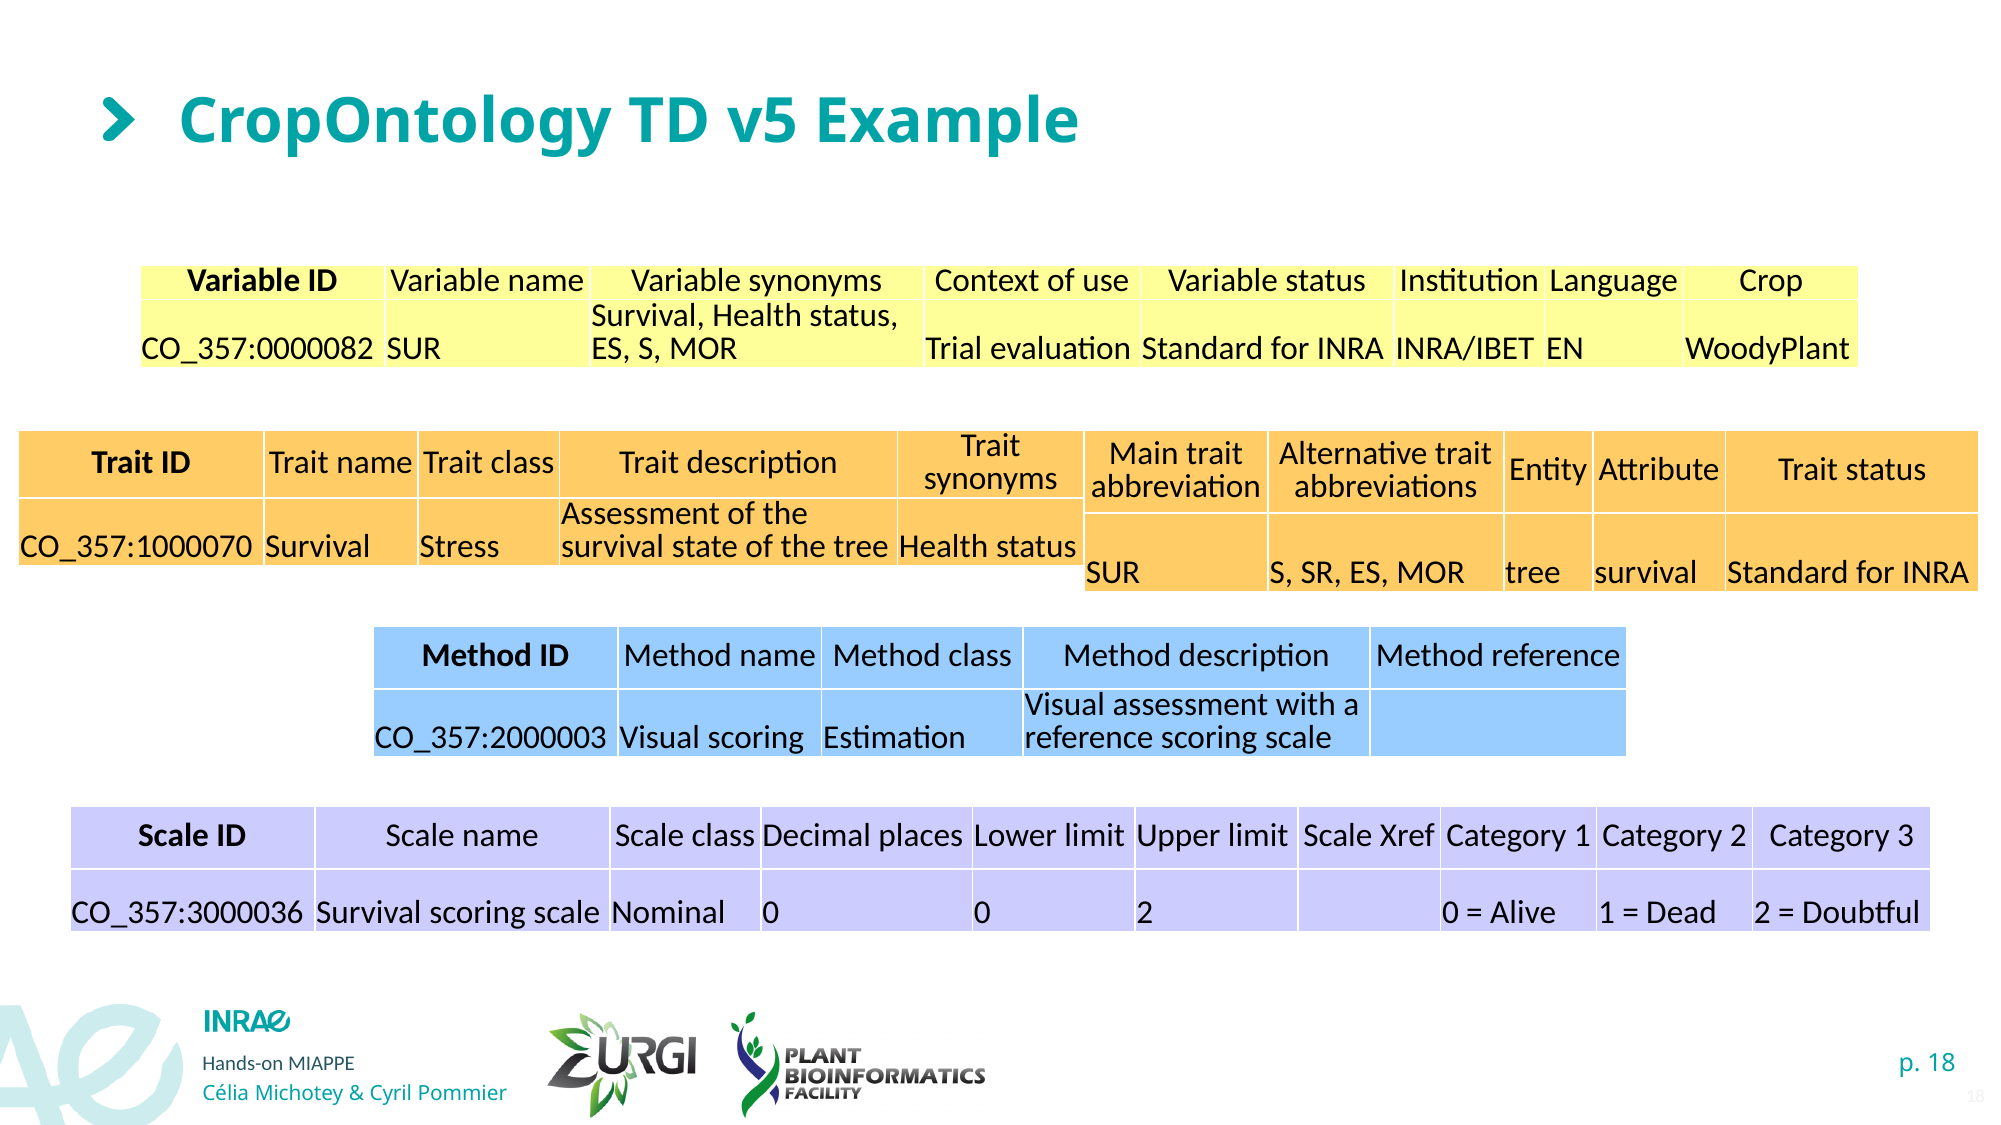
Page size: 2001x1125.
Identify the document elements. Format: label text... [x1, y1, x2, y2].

table_cell CO_357:2000003 [374, 690, 617, 756]
table_cell [1299, 870, 1440, 931]
table_header Institution [1395, 266, 1544, 299]
table_header Entity [1505, 431, 1592, 512]
table_cell SUR [386, 300, 589, 367]
table_cell Trial evaluation [925, 300, 1140, 367]
table_header Attribute [1594, 431, 1725, 512]
table_header Alternative trait abbreviations [1269, 431, 1503, 512]
table_cell Health status [898, 499, 1083, 565]
table_header Trait class [419, 431, 559, 497]
title CropOntology TD v5 Example [103, 59, 1397, 186]
table_header Method class [822, 627, 1022, 688]
table_header Variable name [386, 266, 589, 299]
table_cell 2 = Doubtful [1753, 870, 1930, 931]
table_header Decimal places [762, 807, 972, 868]
table_header Scale ID [71, 807, 314, 868]
table_header Category 3 [1753, 807, 1930, 868]
table_cell Assessment of the survival state of the tree [560, 499, 897, 565]
table_header Method description [1024, 627, 1369, 688]
table_header Category 2 [1597, 807, 1752, 868]
table_header Scale name [316, 807, 609, 868]
table_cell survival [1594, 514, 1725, 591]
table_cell Nominal [611, 870, 760, 931]
table_cell 0 [973, 870, 1134, 931]
table_header Main trait abbreviation [1085, 431, 1267, 512]
table_cell INRA/IBET [1395, 300, 1544, 367]
table_header Trait name [265, 431, 417, 497]
picture [0, 996, 329, 1125]
table_cell CO_357:1000070 [19, 499, 263, 565]
table_cell WoodyPlant [1684, 300, 1858, 367]
table_cell EN [1545, 300, 1683, 367]
table_cell Estimation [822, 690, 1022, 756]
table_cell Survival [265, 499, 417, 565]
table_header Lower limit [973, 807, 1134, 868]
table_cell SUR [1085, 514, 1267, 591]
table_header Variable synonyms [591, 266, 923, 299]
table_header Category 1 [1441, 807, 1596, 868]
table_cell Stress [419, 499, 559, 565]
table_header Language [1545, 266, 1683, 299]
table_cell 0 = Alive [1441, 870, 1596, 931]
table_cell CO_357:3000036 [71, 870, 314, 931]
table_header Trait ID [19, 431, 263, 497]
table_header Trait synonyms [898, 431, 1083, 497]
table_header Upper limit [1136, 807, 1297, 868]
picture [103, 97, 136, 141]
table_header Variable status [1141, 266, 1393, 299]
table_cell CO_357:0000082 [141, 300, 384, 367]
table_header Scale class [611, 807, 760, 868]
table_cell Visual scoring [619, 690, 821, 756]
picture [547, 1013, 696, 1118]
table_header Crop [1684, 266, 1858, 299]
slide_number 18 [1533, 1065, 2000, 1125]
table_cell Visual assessment with a reference scoring scale [1024, 690, 1369, 756]
table_header Variable ID [141, 266, 384, 299]
table_cell tree [1505, 514, 1592, 591]
table_header Trait status [1726, 431, 1978, 512]
table_header Method name [619, 627, 821, 688]
table_header Trait description [560, 431, 897, 497]
table_cell 0 [762, 870, 972, 931]
table_header Context of use [925, 266, 1140, 299]
table_header Scale Xref [1299, 807, 1440, 868]
table_cell Standard for INRA [1726, 514, 1978, 591]
table_header Method ID [374, 627, 617, 688]
table_cell Standard for INRA [1141, 300, 1393, 367]
picture [730, 1011, 986, 1119]
table_cell 2 [1136, 870, 1297, 931]
table_header Method reference [1371, 627, 1626, 688]
table_cell 1 = Dead [1597, 870, 1752, 931]
table_cell Survival, Health status, ES, S, MOR [591, 300, 923, 367]
table_cell [1371, 690, 1626, 756]
table_cell Survival scoring scale [316, 870, 609, 931]
table_cell S, SR, ES, MOR [1269, 514, 1503, 591]
